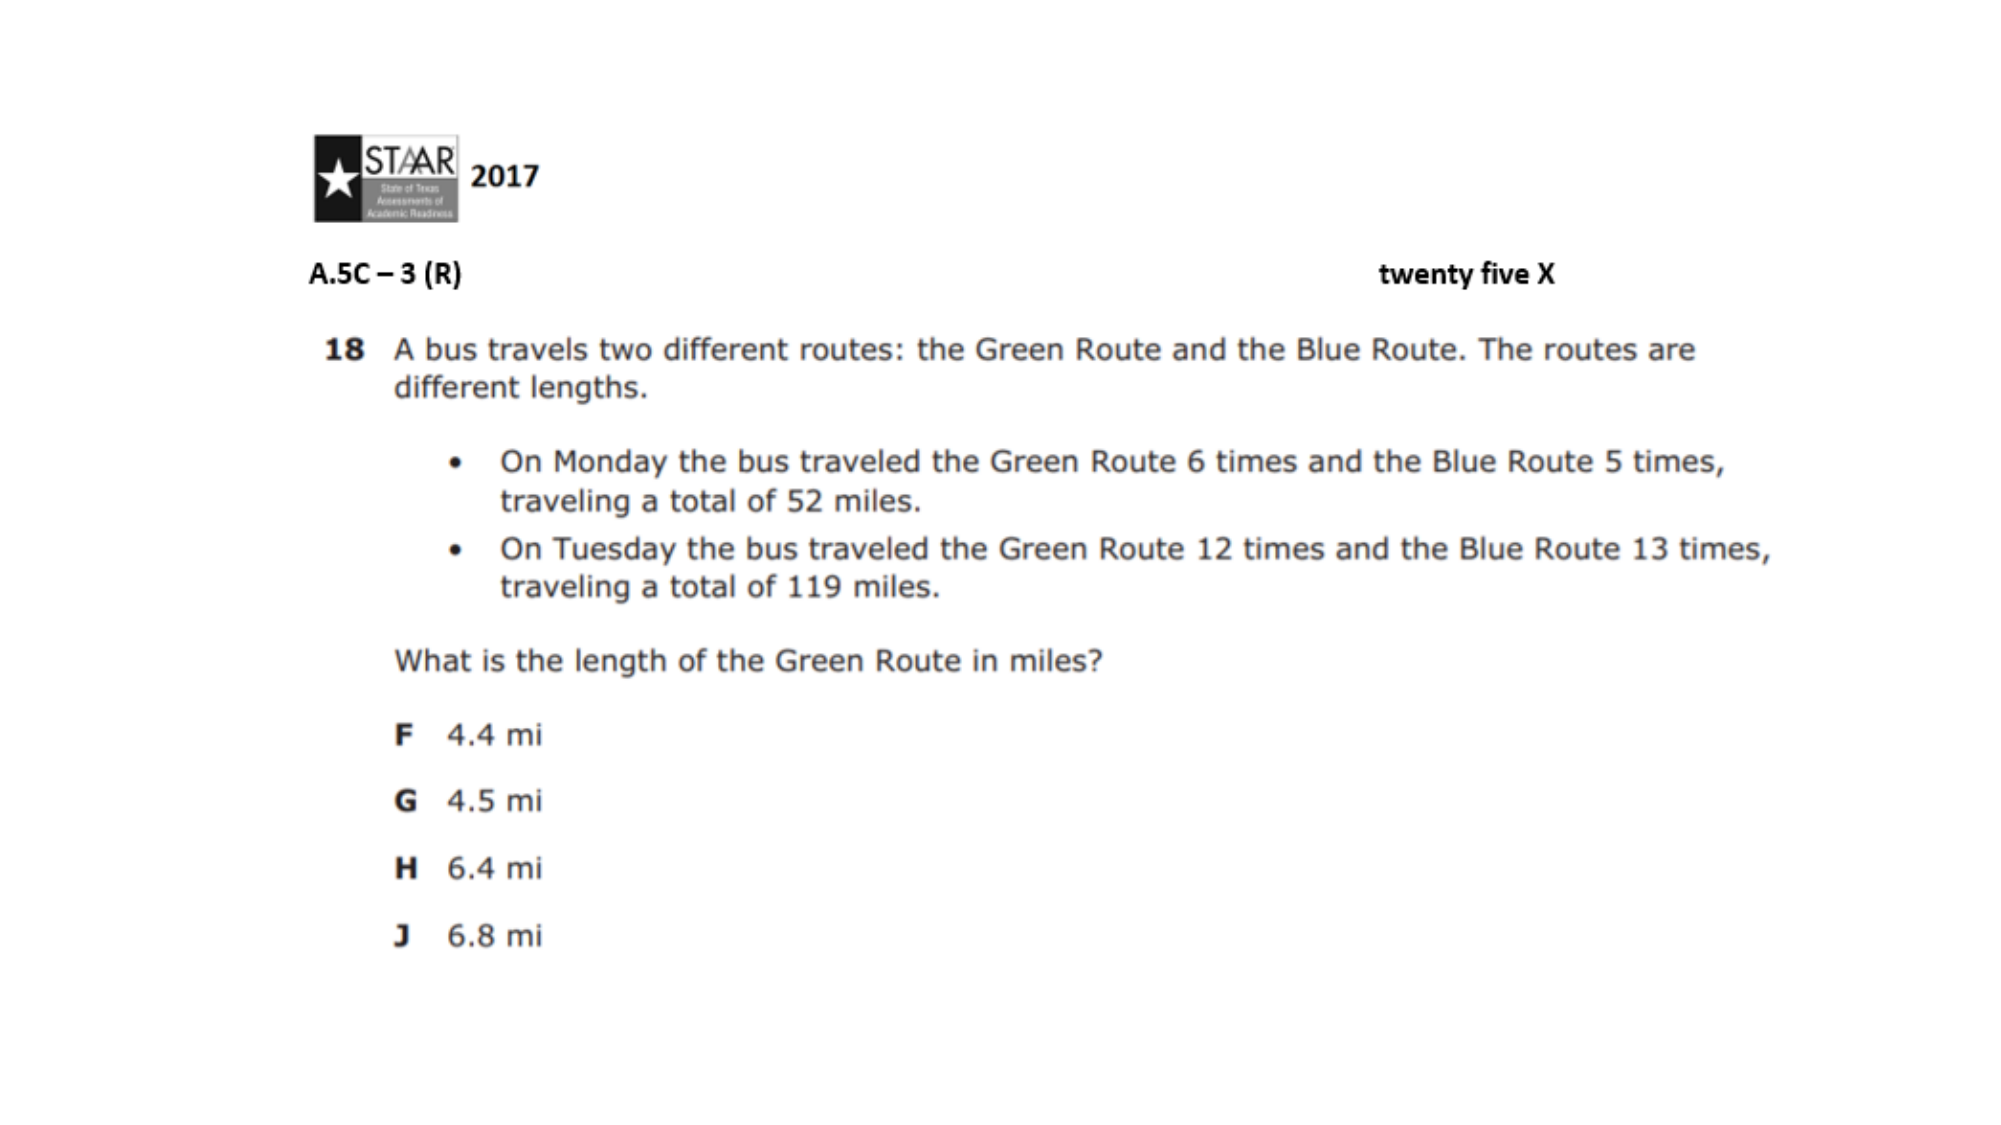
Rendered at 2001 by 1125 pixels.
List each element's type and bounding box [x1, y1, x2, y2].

picture [292, 108, 1811, 1001]
